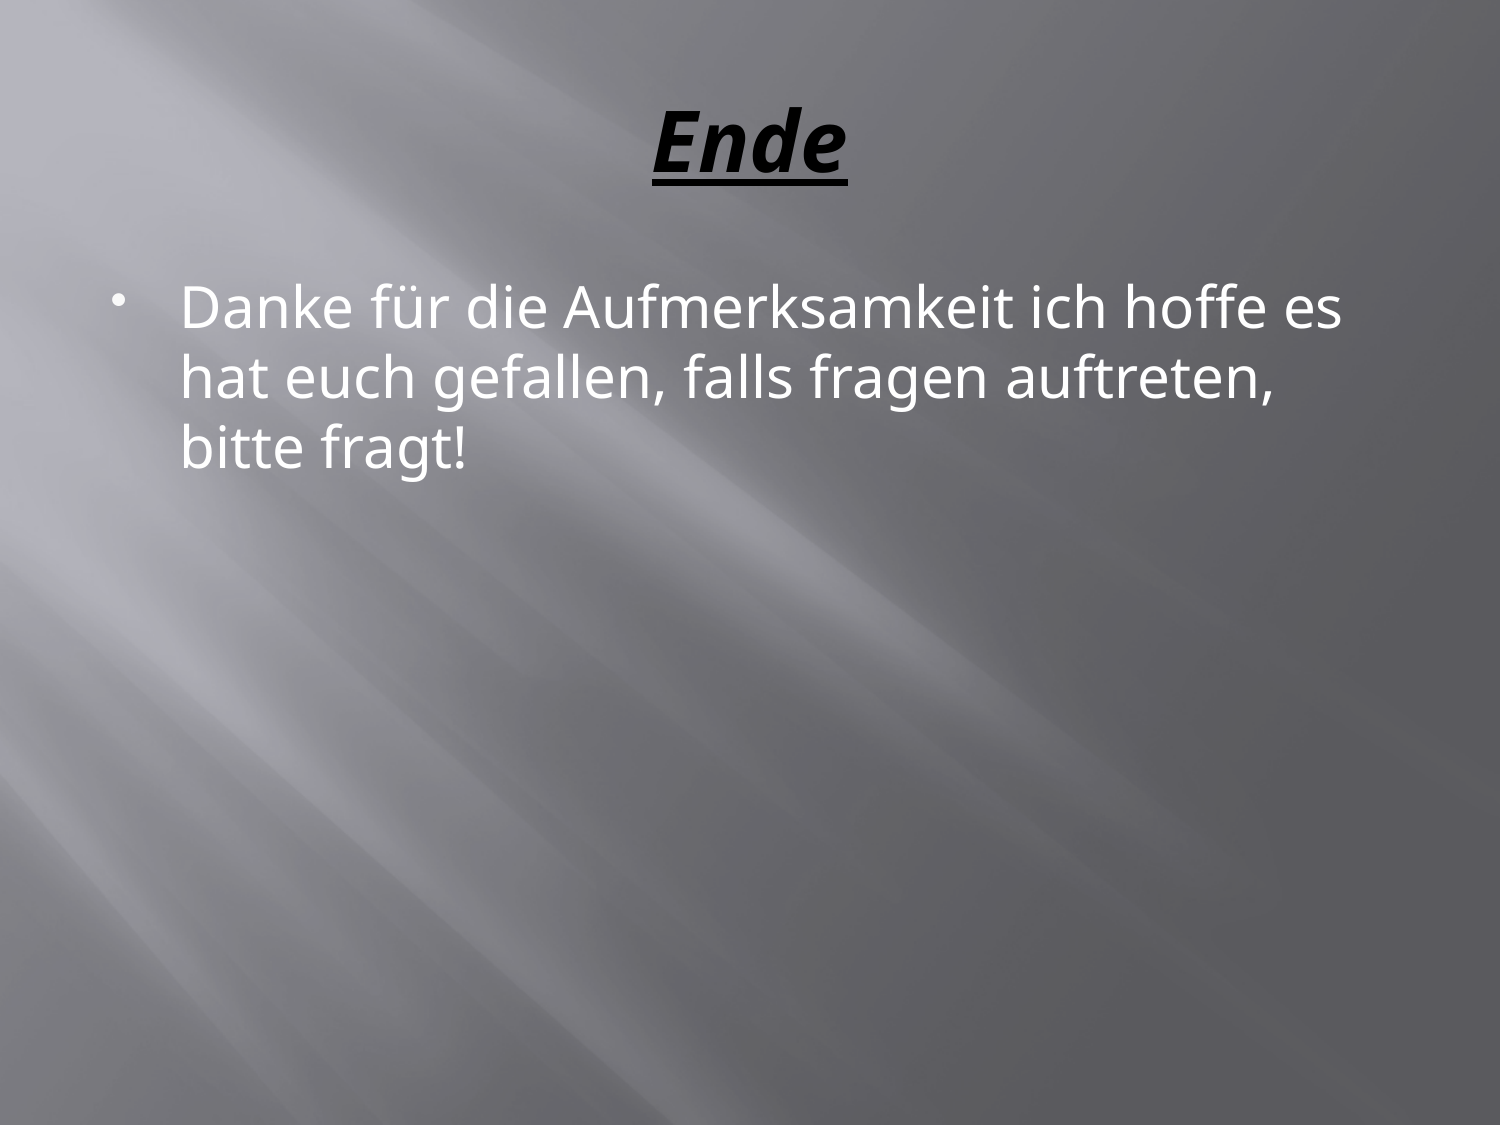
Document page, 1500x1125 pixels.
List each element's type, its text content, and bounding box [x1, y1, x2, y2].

list Danke für die Aufmerksamkeit ich hoffe es hat euch gefallen, falls fragen auftreten, bitte fragt! [75, 262, 1425, 1035]
title Ende [75, 45, 1425, 233]
